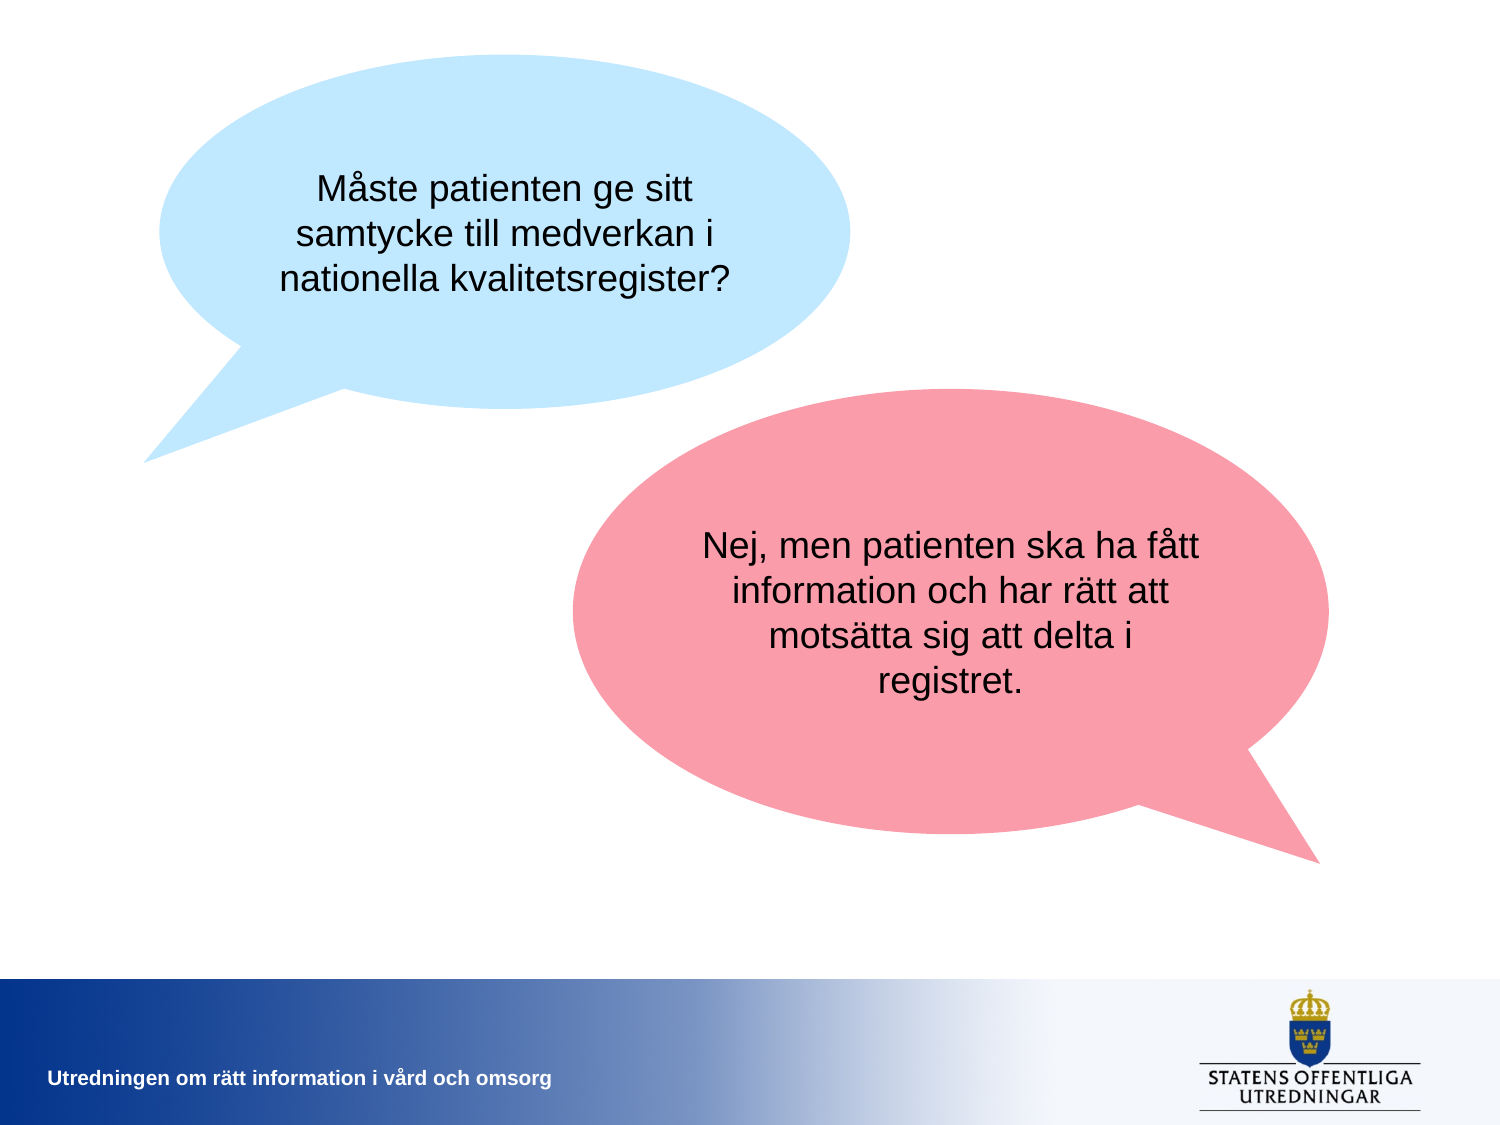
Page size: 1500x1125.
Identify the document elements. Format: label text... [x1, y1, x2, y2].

text_box Måste patienten ge sitt samtycke till medverkan i nationella kvalitetsregister? [141, 52, 853, 465]
text_box Nej, men patienten ska ha fått information och har rätt att motsätta sig att delta i registret. [570, 386, 1331, 866]
picture [0, 979, 1500, 1125]
